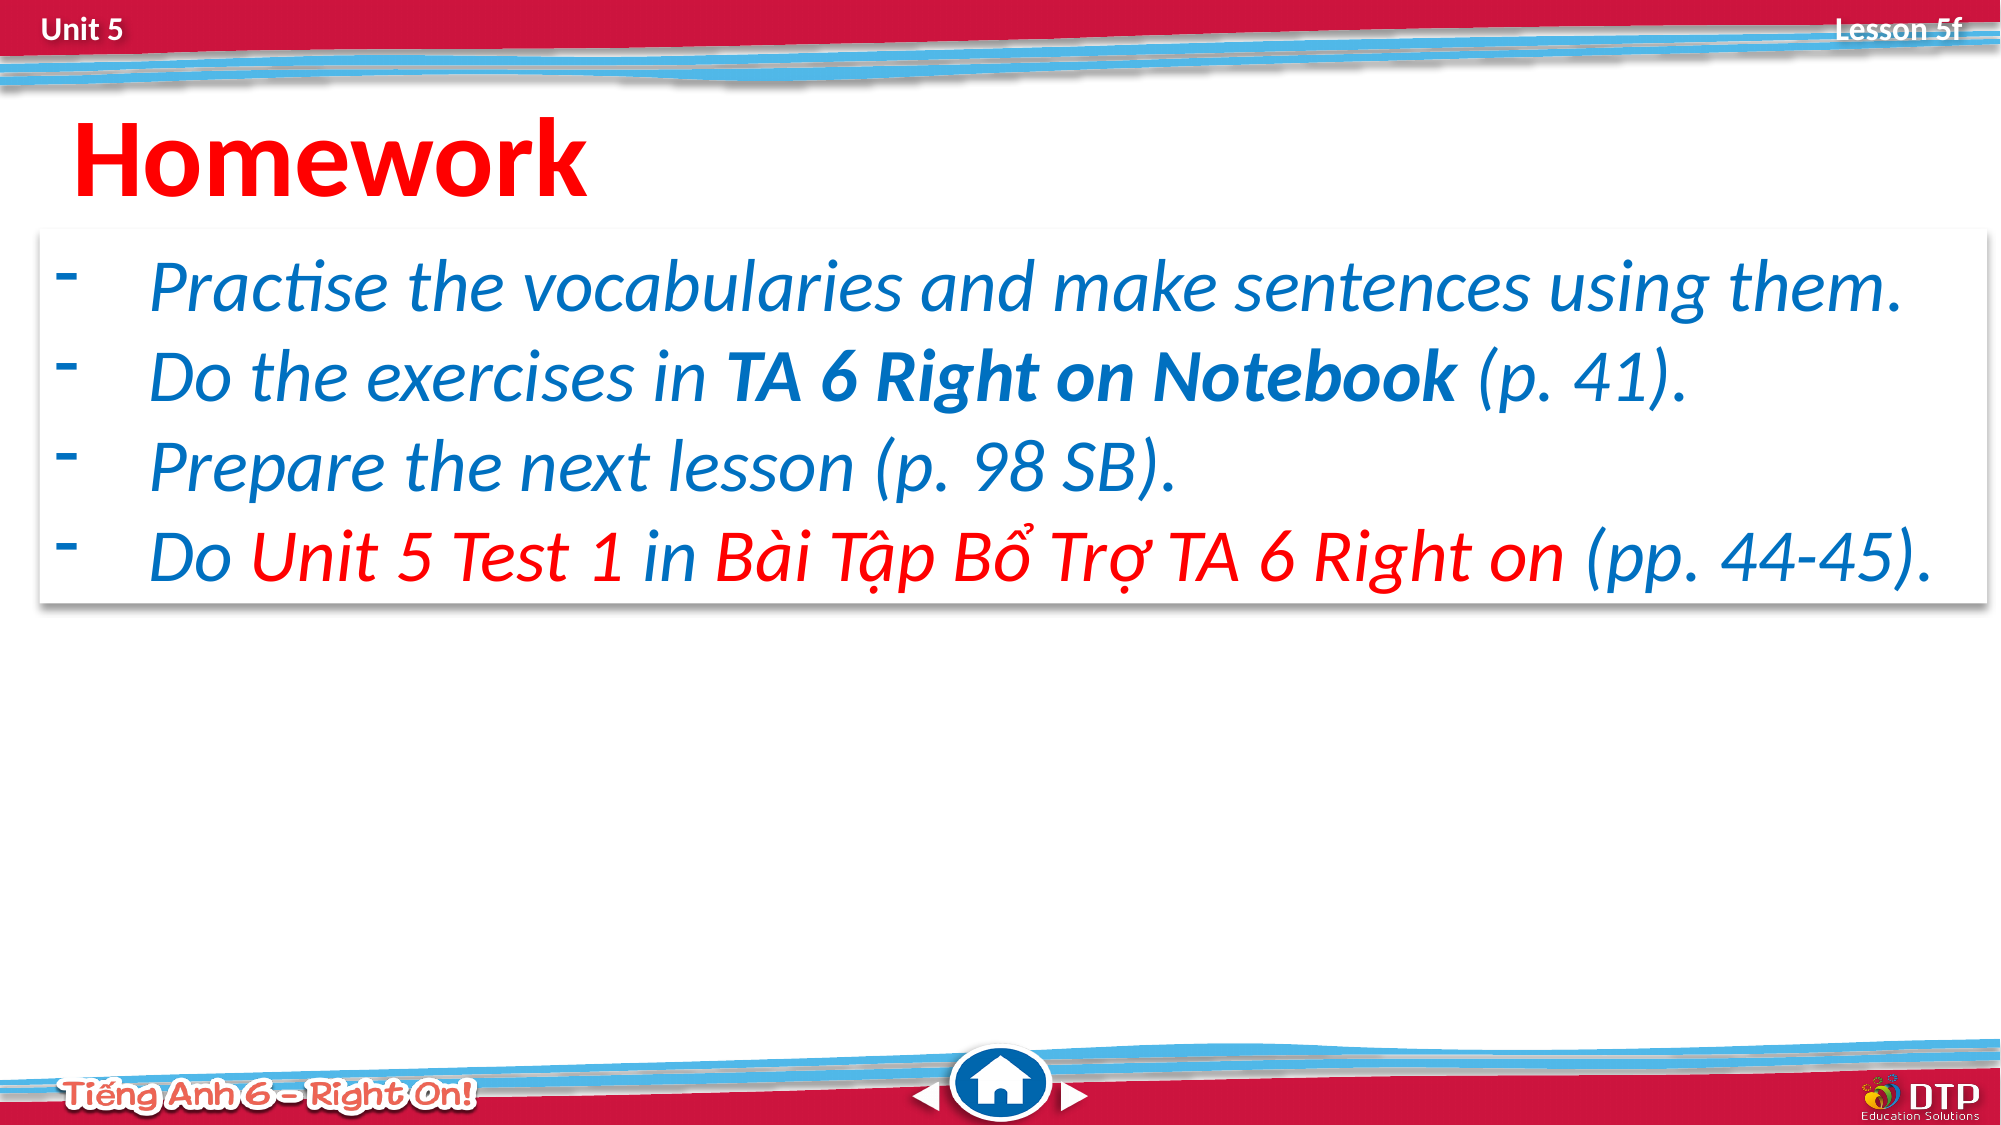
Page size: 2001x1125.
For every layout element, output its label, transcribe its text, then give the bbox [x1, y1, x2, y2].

text_box Practise the vocabularies and make sentences using them. Do the exercises in TA 6 Right on Notebook (p. 41). Prepare the next lesson (p. 98 SB). Do Unit 5 Test 1 in Bài Tập Bổ Trợ TA 6 Right on (pp. 44-45). [39, 228, 1988, 604]
text_box Homework [57, 76, 604, 227]
picture [0, 0, 2000, 1125]
